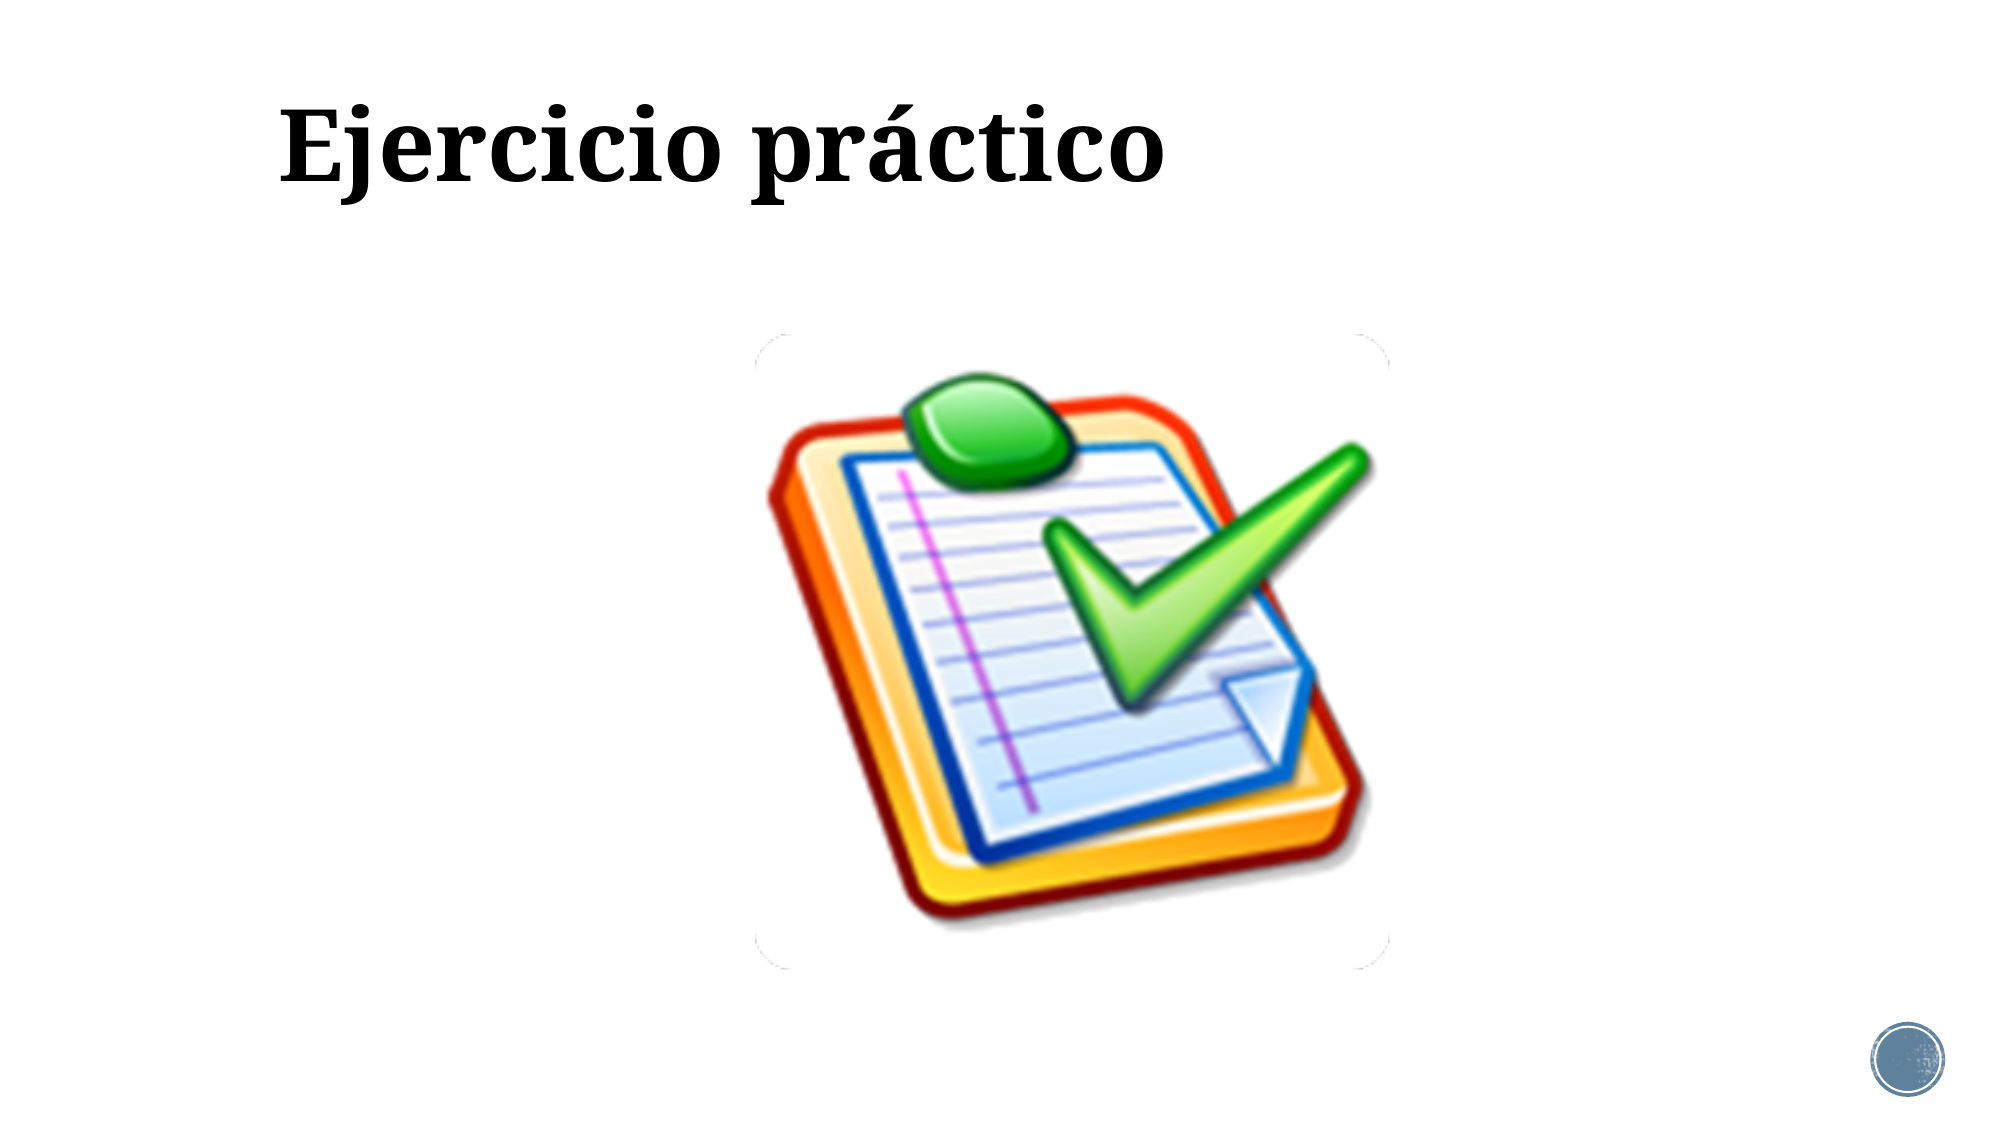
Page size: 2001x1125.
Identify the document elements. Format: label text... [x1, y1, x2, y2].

title Ejercicio práctico [263, 17, 1914, 282]
picture [754, 333, 1392, 972]
